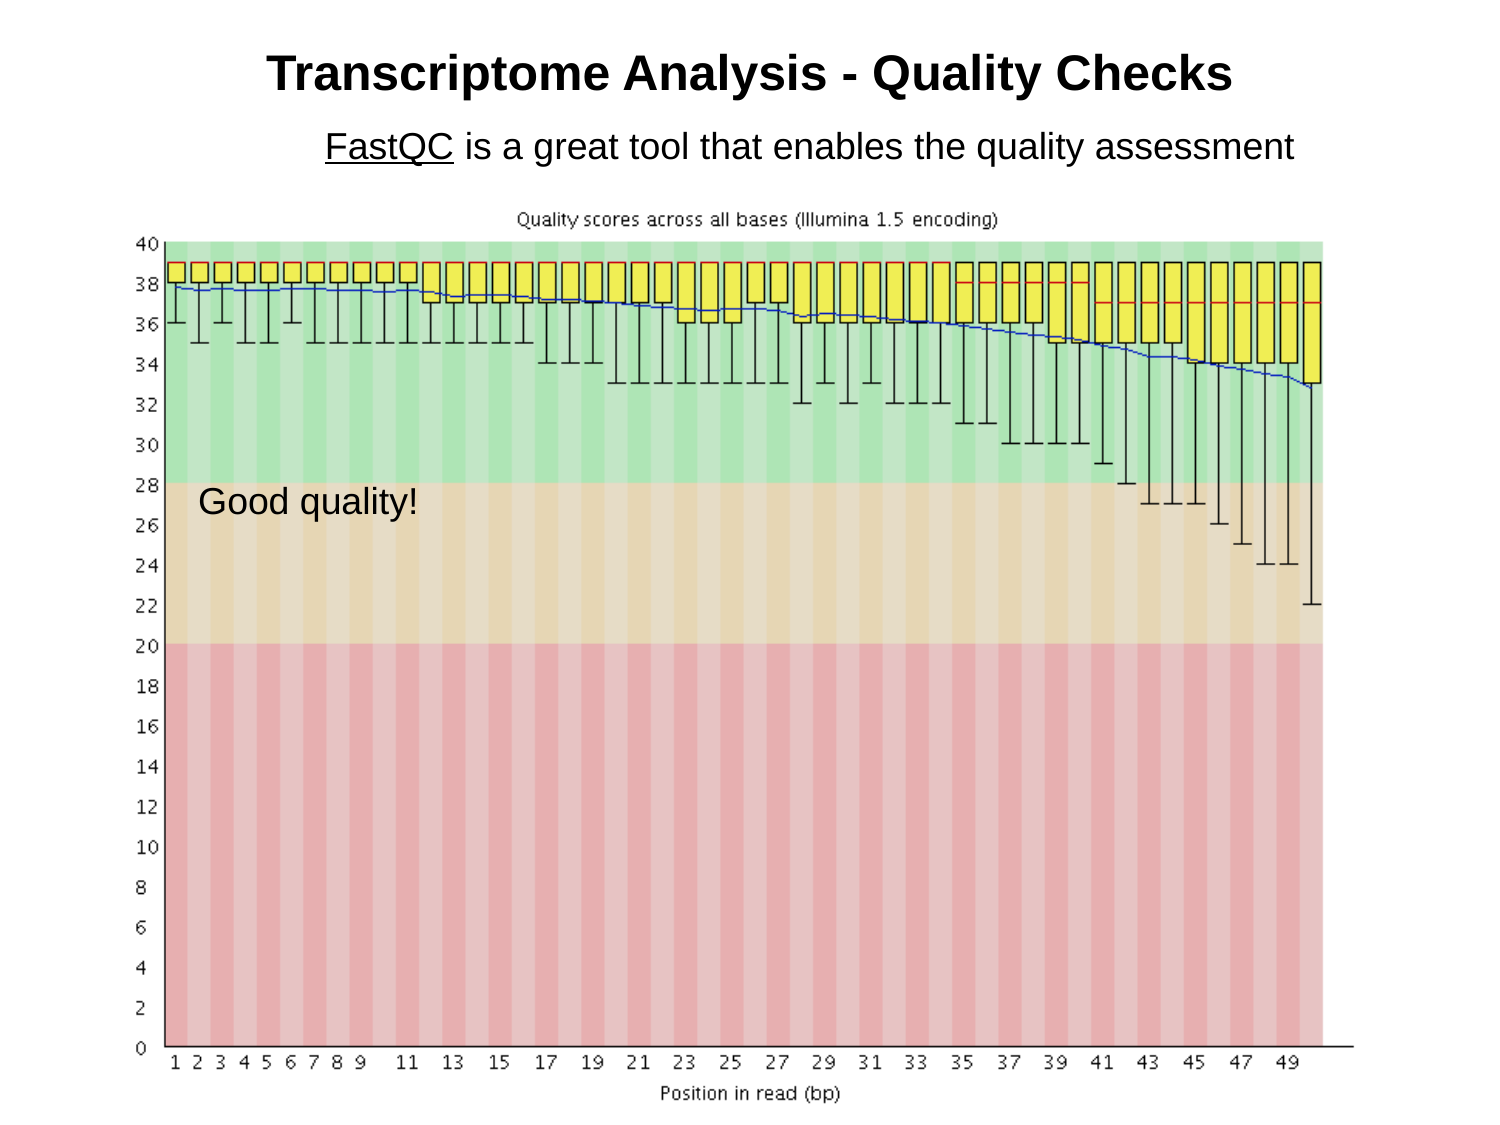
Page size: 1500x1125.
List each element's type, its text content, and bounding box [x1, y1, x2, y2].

text_box Transcriptome Analysis - Quality Checks [74, 16, 1425, 106]
text_box FastQC is a great tool that enables the quality assessment [97, 106, 1448, 175]
picture [131, 180, 1369, 1109]
